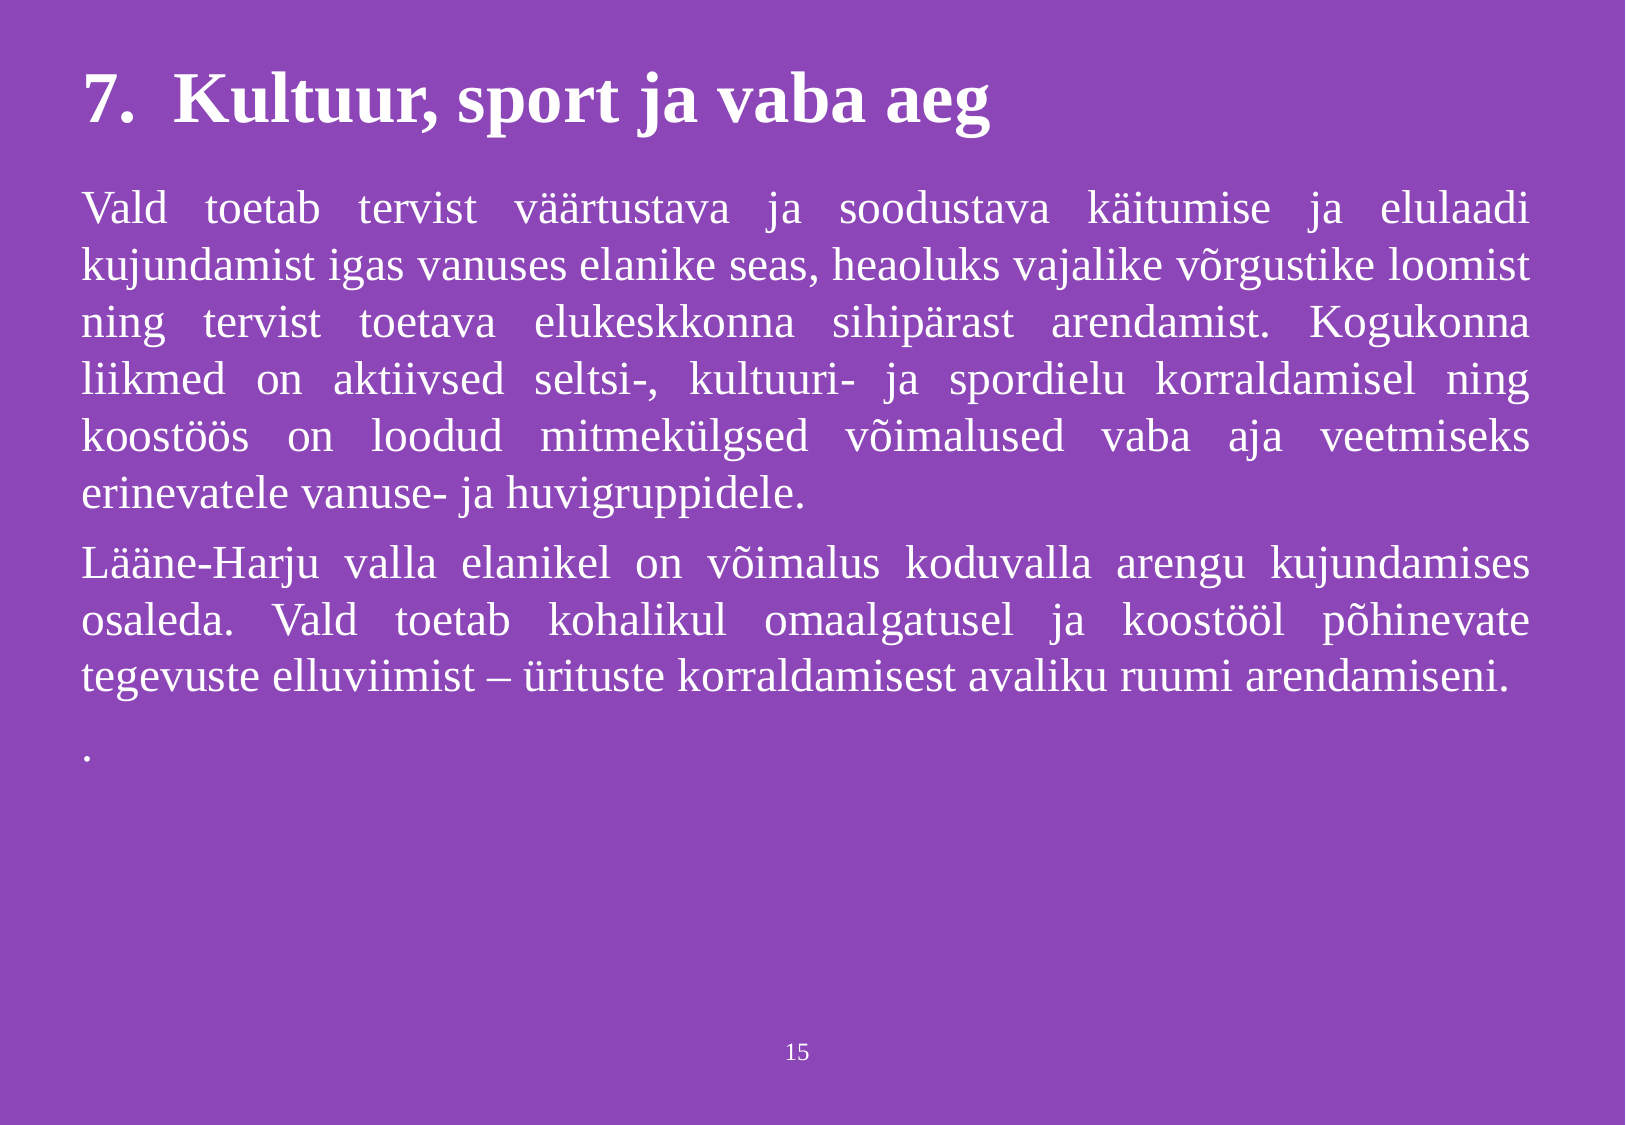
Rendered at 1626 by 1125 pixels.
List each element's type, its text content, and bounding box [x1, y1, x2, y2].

title 7. Kultuur, sport ja vaba aeg [74, 53, 1477, 145]
list Vald toetab tervist väärtustava ja soodustava käitumise ja elulaadi kujundamist igas vanuses elanike seas, heaoluks vajalike võrgustike loomist ning tervist toetava elukeskkonna sihipärast arendamist. Kogukonna liikmed on aktiivsed seltsi-, kultuuri- ja spordielu korraldamisel ning koostöös on loodud mitmekülgsed võimalused vaba aja veetmiseks erinevatele vanuse- ja huvigruppidele. Lääne-Harju valla elanikel on võimalus koduvalla arengu kujundamises osaleda. Vald toetab kohalikul omaalgatusel ja koostööl põhinevate tegevuste elluviimist – ürituste korraldamisest avaliku ruumi arendamiseni. . [73, 168, 1541, 957]
slide_number 15 [776, 1027, 818, 1074]
